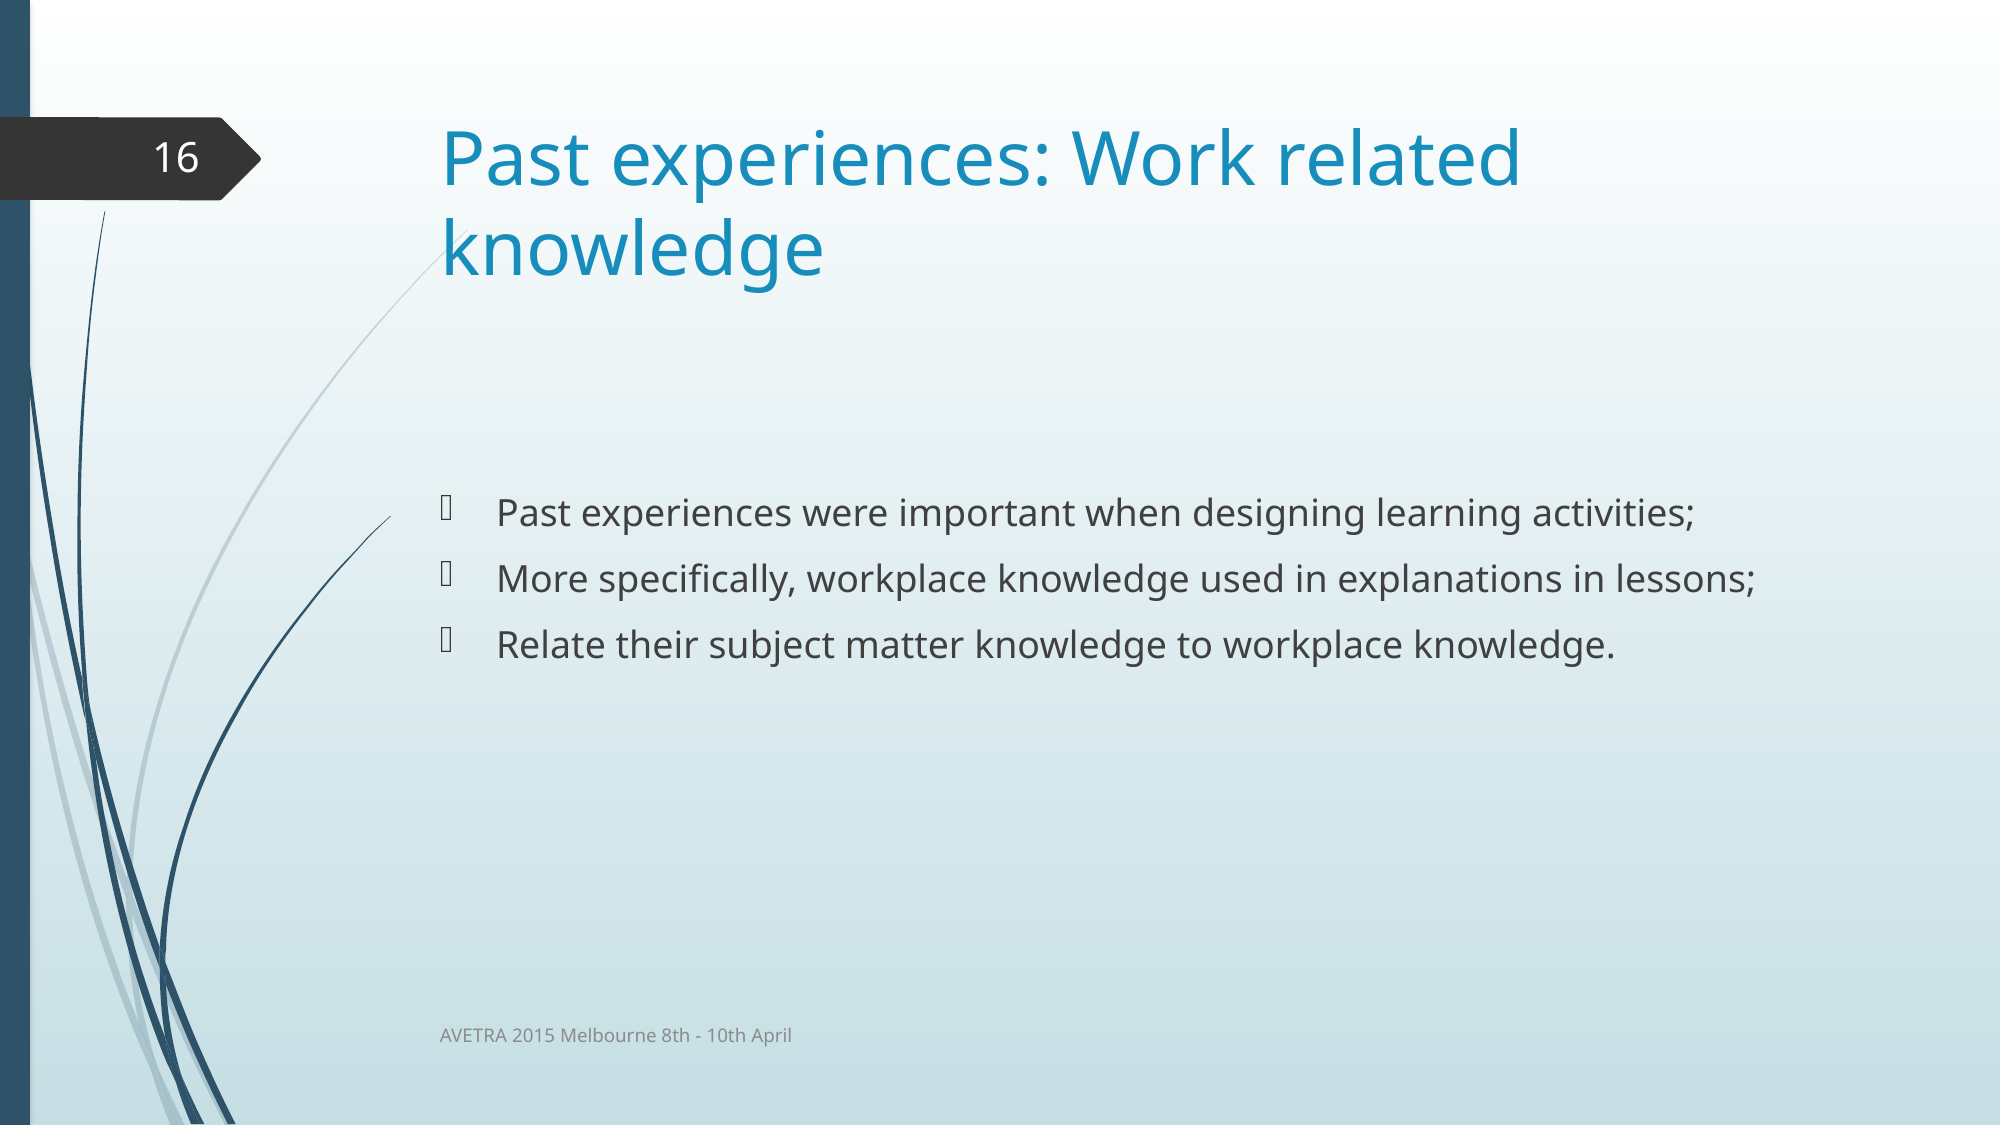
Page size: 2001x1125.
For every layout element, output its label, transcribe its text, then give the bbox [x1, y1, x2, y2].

title Past experiences: Work related knowledge [425, 102, 1888, 313]
footer AVETRA 2015 Melbourne 8th - 10th April [424, 1006, 1675, 1067]
list Past experiences were important when designing learning activities; More specifically, workplace knowledge used in explanations in lessons; Relate their subject matter knowledge to workplace knowledge. [424, 350, 1888, 970]
slide_number 16 [87, 129, 216, 190]
